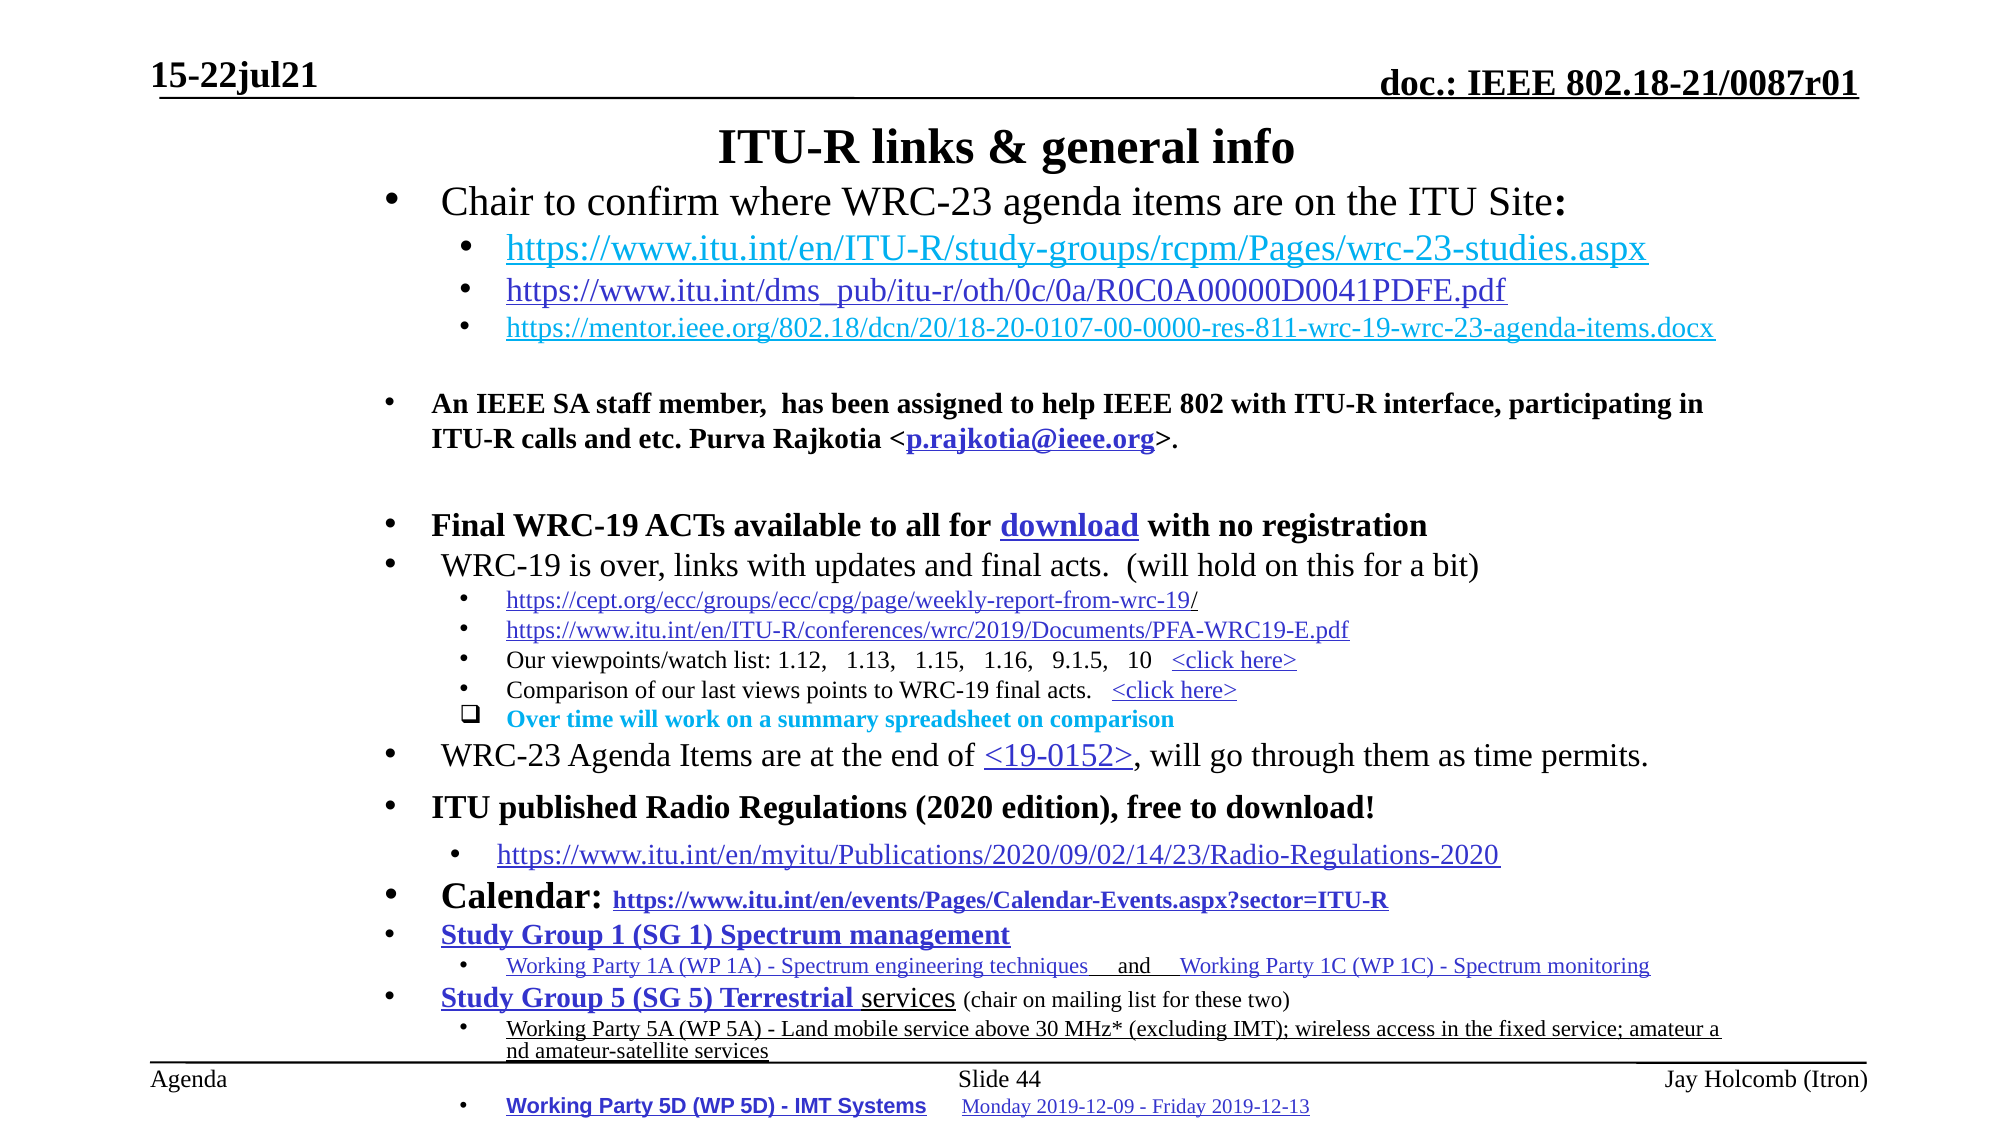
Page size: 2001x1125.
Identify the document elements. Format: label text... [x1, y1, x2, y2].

list Chair to confirm where WRC-23 agenda items are on the ITU Site: https://www.itu.int/en/ITU-R/study-groups/rcpm/Pages/wrc-23-studies.aspx https://www.itu.int/dms_pub/itu-r/oth/0c/0a/R0C0A00000D0041PDFE.pdf https://mentor.ieee.org/802.18/dcn/20/18-20-0107-00-0000-res-811-wrc-19-wrc-23-agenda-items.docx An IEEE SA staff member, has been assigned to help IEEE 802 with ITU-R interface, participating in ITU-R calls and etc. Purva Rajkotia <p.rajkotia@ieee.org>. Final WRC-19 ACTs available to all for download with no registration WRC-19 is over, links with updates and final acts. (will hold on this for a bit) https://cept.org/ecc/groups/ecc/cpg/page/weekly-report-from-wrc-19/ https://www.itu.int/en/ITU-R/conferences/wrc/2019/Documents/PFA-WRC19-E.pdf Our viewpoints/watch list: 1.12, 1.13, 1.15, 1.16, 9.1.5, 10 <click here> Comparison of our last views points to WRC-19 final acts. <click here> Over time will work on a summary spreadsheet on comparison WRC-23 Agenda Items are at the end of <19-0152>, will go through them as time permits. ITU published Radio Regulations (2020 edition), free to download! https://www.itu.int/en/myitu/Publications/2020/09/02/14/23/Radio-Regulations-2020 Calendar: https://www.itu.int/en/events/Pages/Calendar-Events.aspx?sector=ITU-R Study Group 1 (SG 1) Spectrum management Working Party 1A (WP 1A) - Spectrum engineering techniques and Working Party 1C (WP 1C) - Spectrum monitoring​​ Study Group 5 (SG 5) Terrestrial services (chair on mailing list for these two) Working Party 5A (WP 5A) - Land mobile service above 30 MHz* (excluding IMT); wireless access in the fixed service; amateur and amateur-satellite services Working Party 5D (WP 5D) - IMT Systems Monday 2019-12-09 - Friday 2019-12-13 [369, 165, 1740, 1063]
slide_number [149, 49, 651, 95]
footer Jay Holcomb (Itron) [1171, 1061, 1869, 1093]
title ITU-R links & general info [369, 120, 1645, 165]
slide_number Slide 44 [933, 1061, 1067, 1123]
